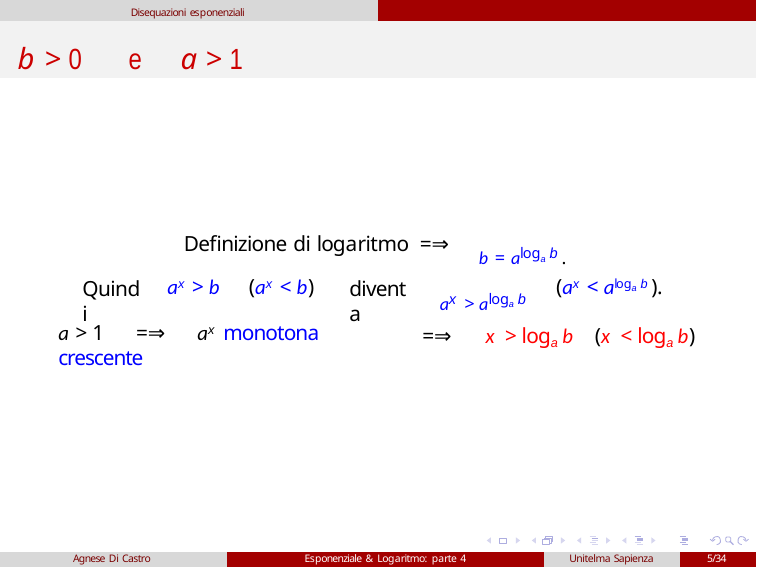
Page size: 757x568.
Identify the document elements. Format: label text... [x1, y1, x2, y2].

text_box =⇒ x > loga b (x < loga b) [420, 321, 700, 351]
text_box [0, 551, 226, 567]
text_box ax > b (ax < b) [165, 273, 324, 300]
slide_number Esponenziale & Logaritmo: parte 4 [302, 552, 469, 568]
text_box Definizione di logaritmo =⇒ [181, 230, 454, 256]
text_box Disequazioni esponenziali [128, 6, 250, 19]
text_box [544, 551, 680, 567]
text_box [226, 551, 544, 567]
text_box Unitelma Sapienza [567, 552, 658, 565]
text_box [680, 551, 756, 567]
text_box (ax < aloga b ). [553, 273, 676, 300]
text_box b > 0 e a > 1 [15, 40, 250, 75]
footer Agnese Di Castro [71, 552, 156, 568]
text_box Quindi [80, 275, 142, 318]
text_box diventa [347, 275, 415, 326]
text_box ax > aloga b [437, 273, 536, 314]
text_box [377, 0, 756, 20]
text_box b = aloga b . [476, 227, 575, 269]
text_box [0, 20, 756, 79]
text_box a > 1 =⇒ ax monotona crescente [56, 318, 397, 370]
text_box 5/34 [705, 552, 732, 565]
